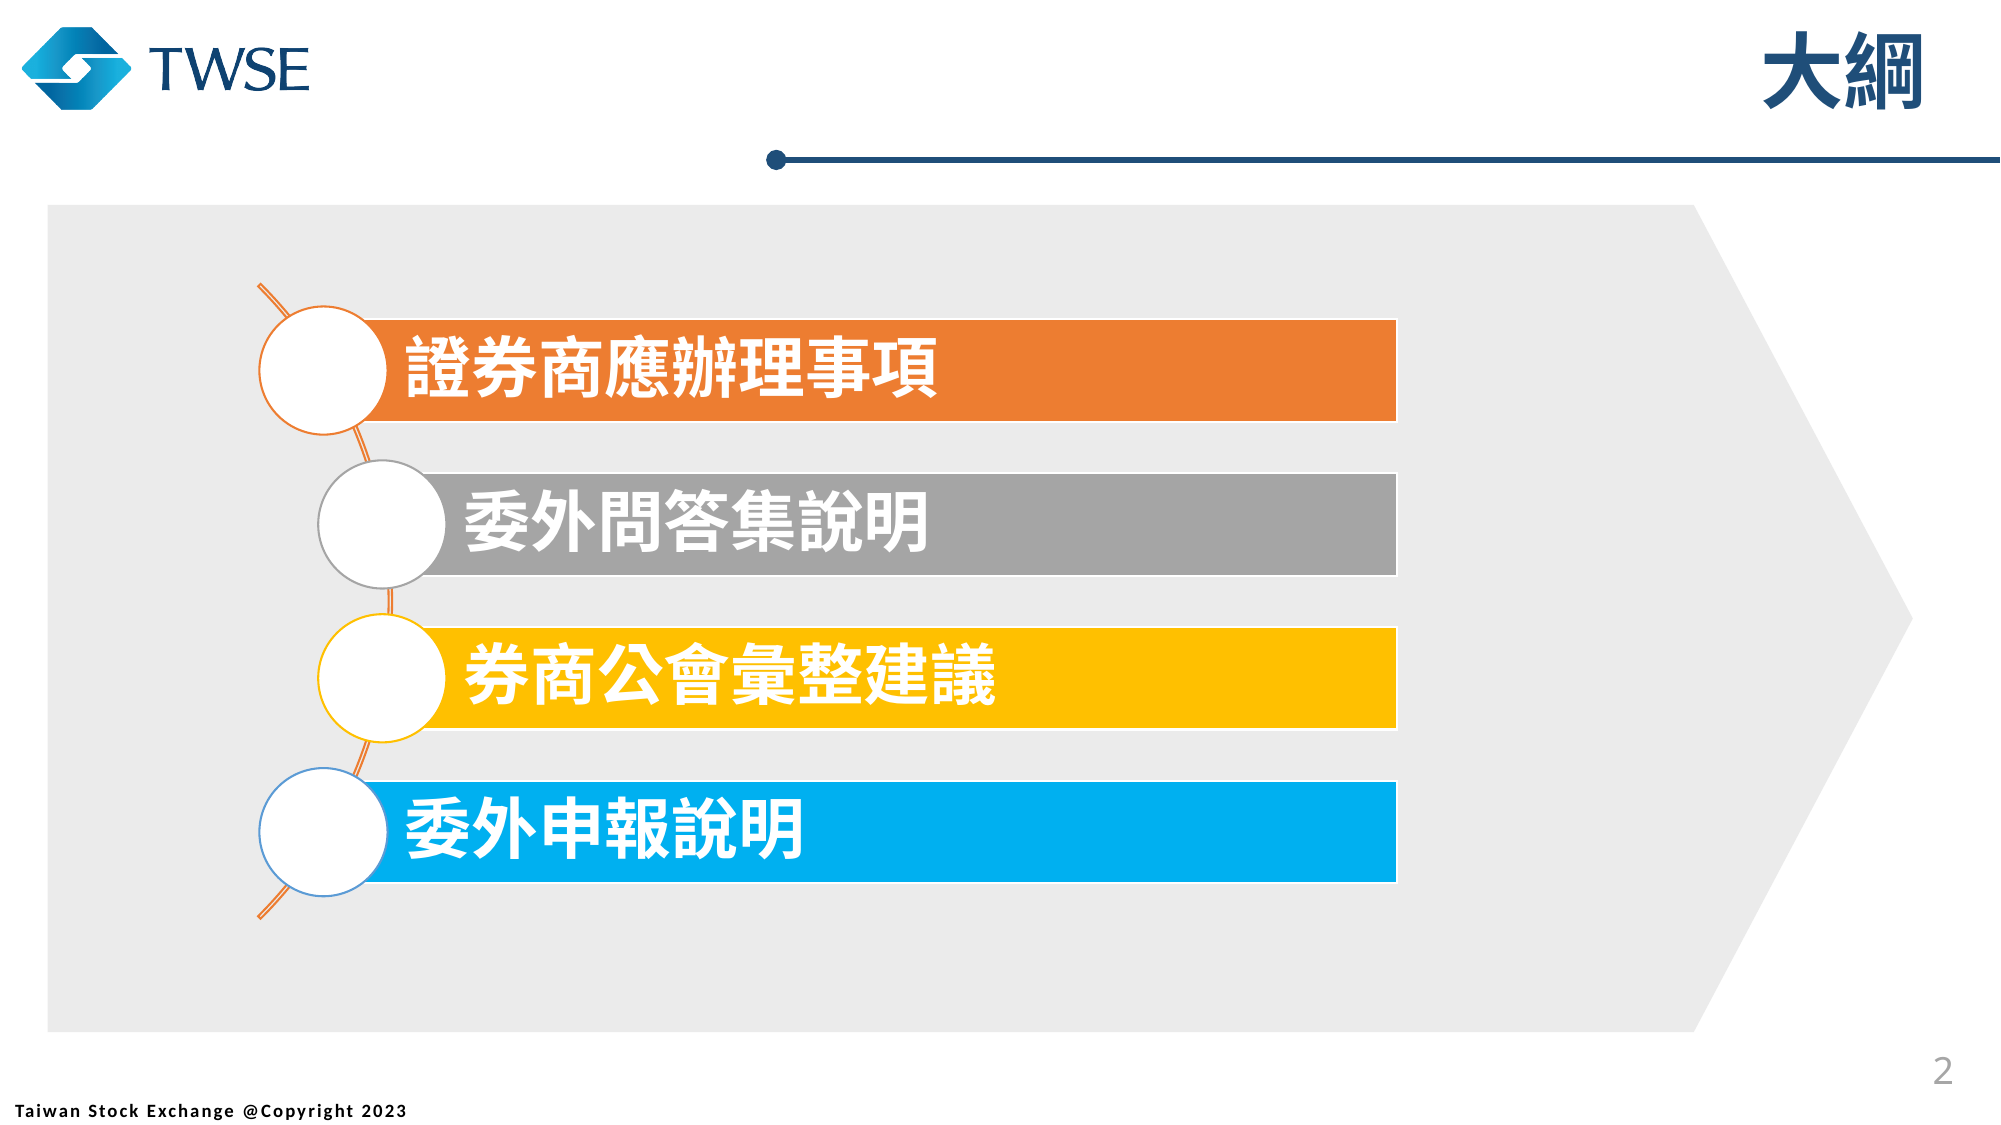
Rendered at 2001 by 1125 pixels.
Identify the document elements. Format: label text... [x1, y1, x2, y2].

picture [9, 15, 326, 123]
text_box 大綱 [1745, 11, 1942, 127]
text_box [247, 267, 1407, 935]
slide_number 2 [1519, 1042, 1970, 1103]
text_box [46, 203, 1915, 1034]
